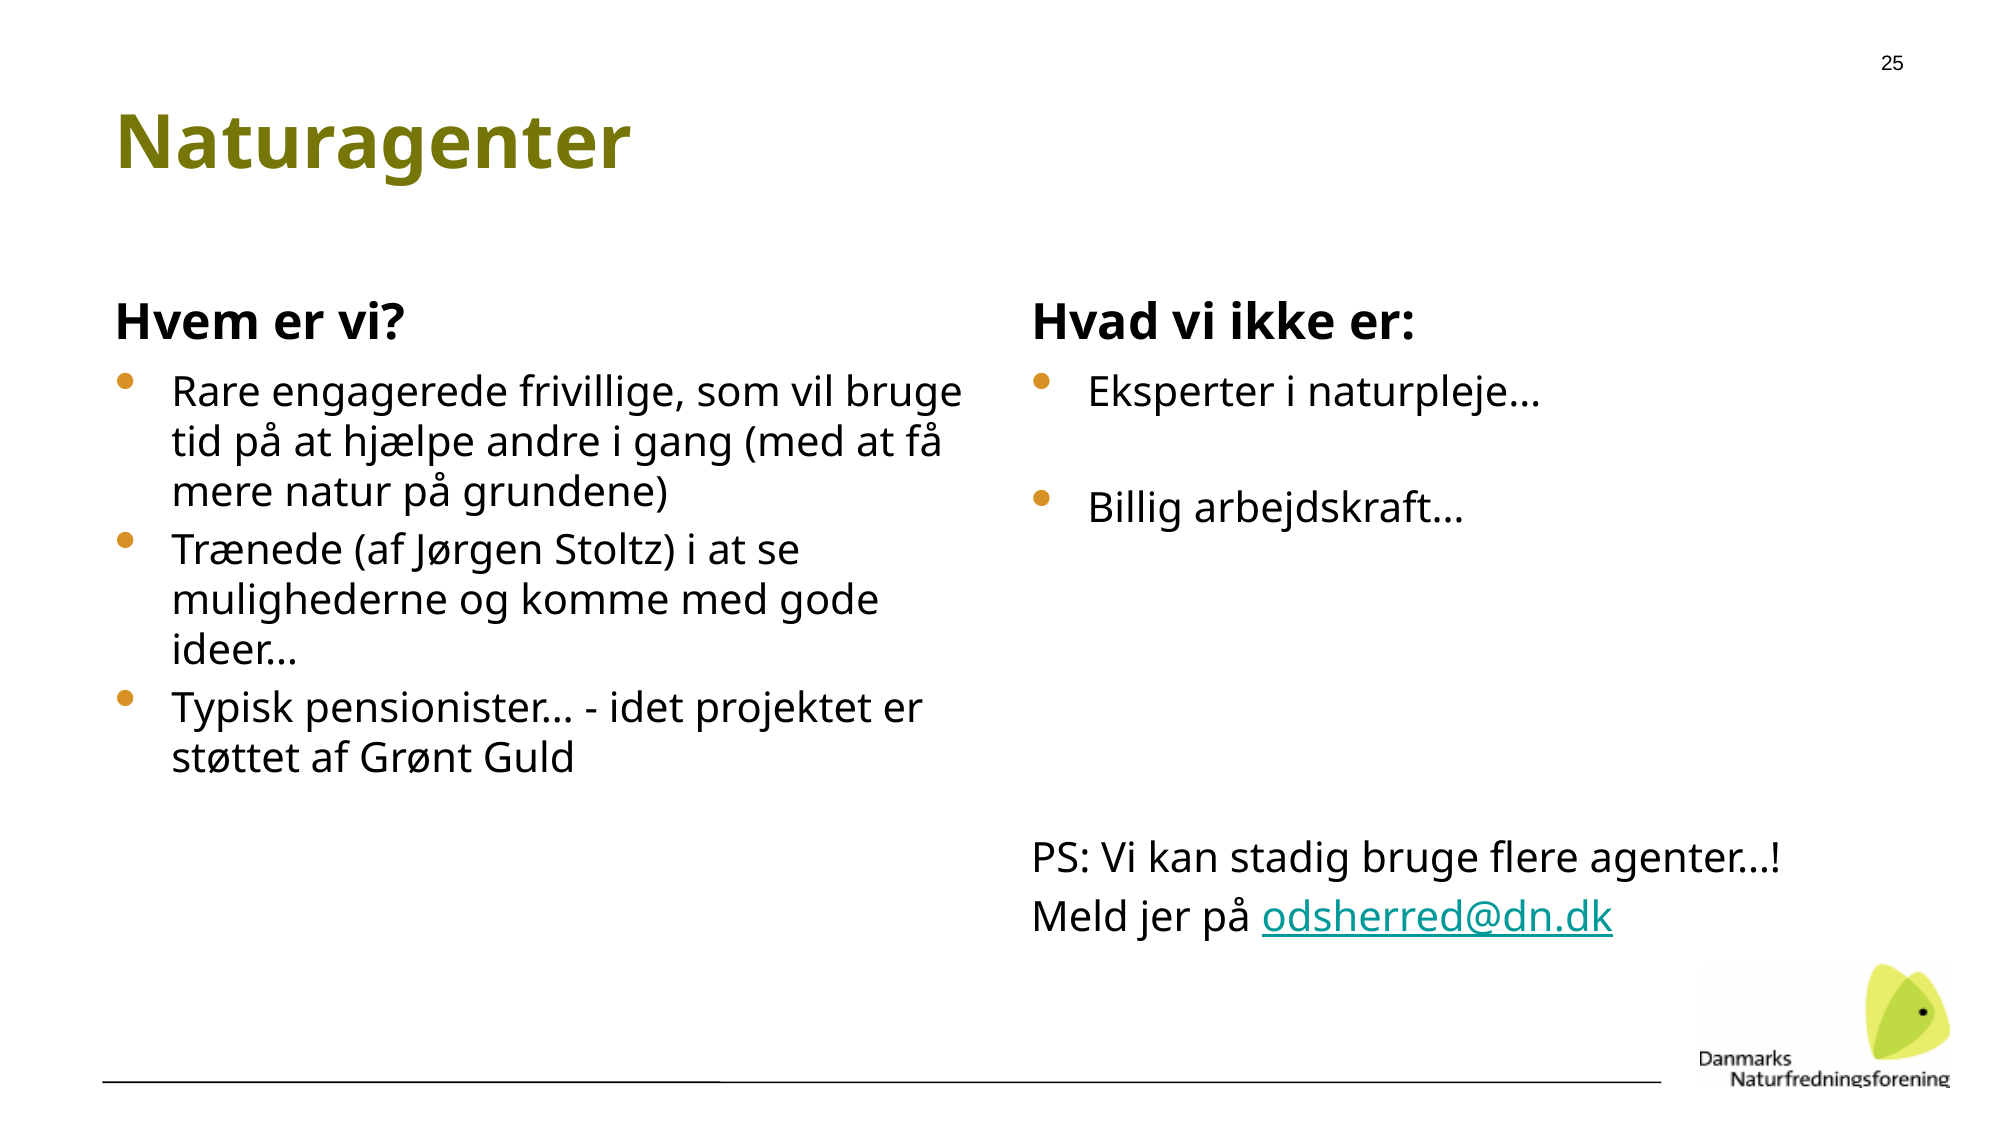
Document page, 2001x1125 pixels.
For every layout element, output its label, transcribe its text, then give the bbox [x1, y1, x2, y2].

picture [1700, 964, 1950, 1088]
list Hvem er vi? [99, 251, 984, 356]
list Eksperter i naturpleje… Billig arbejdskraft… PS: Vi kan stadig bruge flere agenter…! Meld jer på odsherred@dn.dk [1015, 356, 1900, 1005]
title Naturagenter [99, 45, 1900, 233]
list Hvad vi ikke er: [1015, 251, 1900, 356]
list Rare engagerede frivillige, som vil bruge tid på at hjælpe andre i gang (med at få mere natur på grundene) Trænede (af Jørgen Stoltz) i at se mulighederne og komme med gode ideer… Typisk pensionister… - idet projektet er støttet af Grønt Guld [99, 356, 984, 1005]
